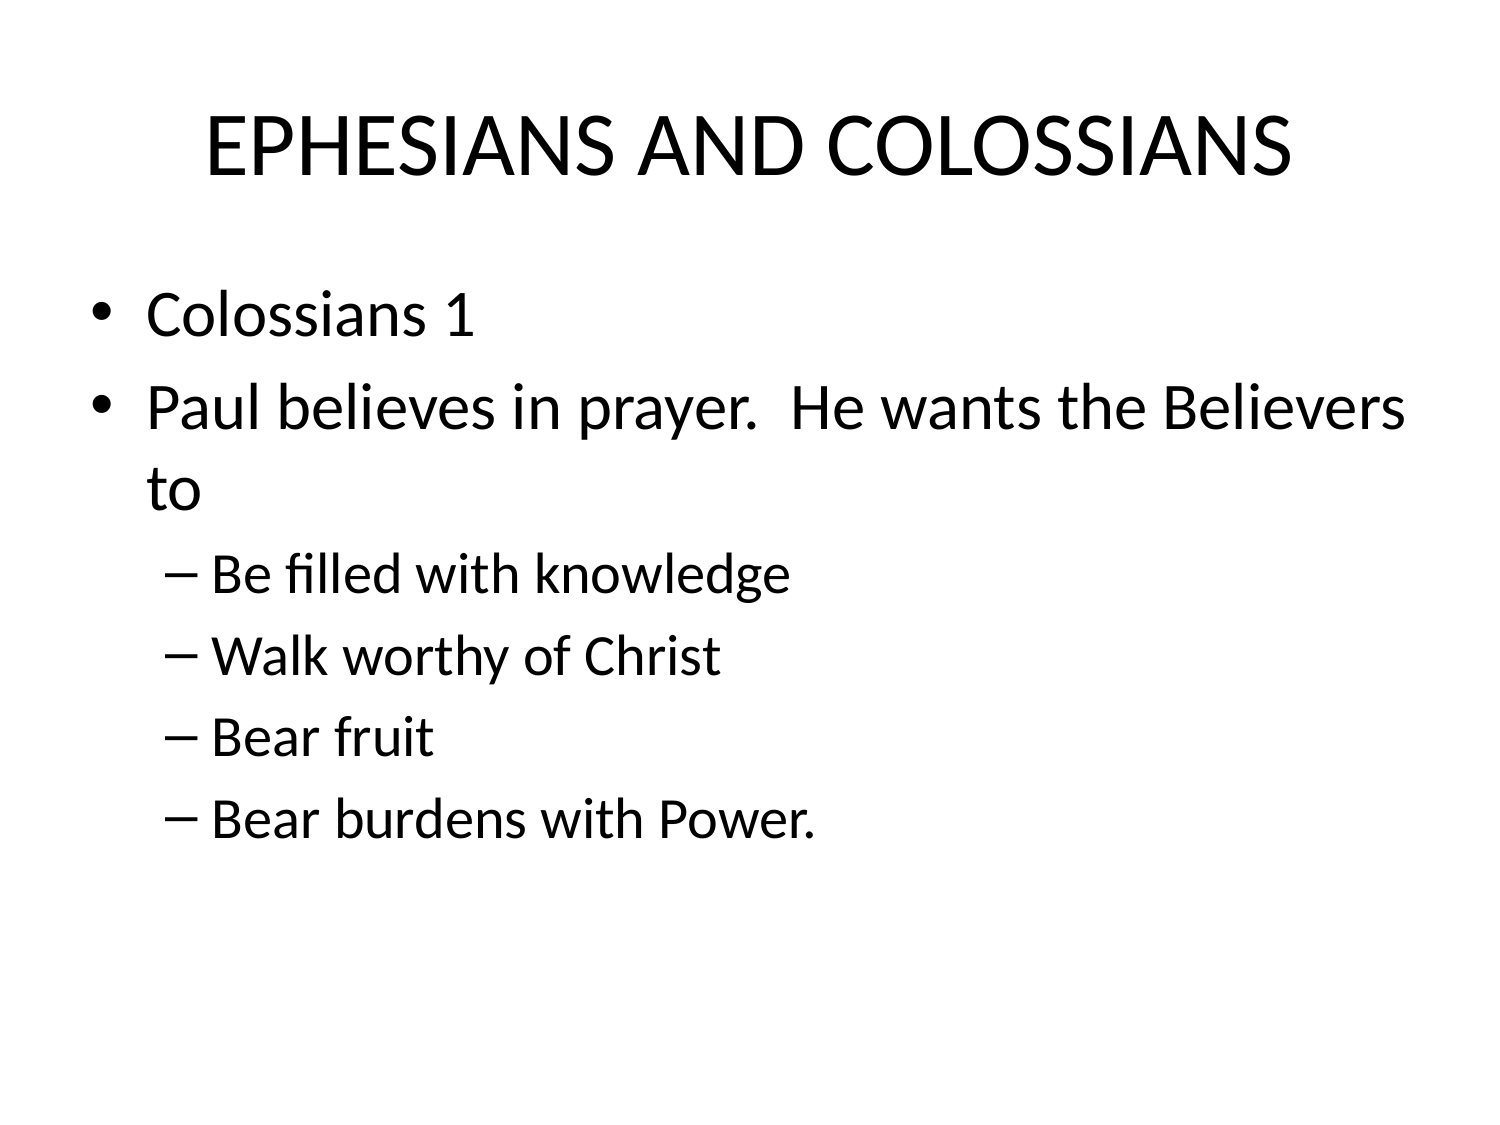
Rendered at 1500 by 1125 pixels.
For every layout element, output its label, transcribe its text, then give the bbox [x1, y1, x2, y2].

list Colossians 1 Paul believes in prayer. He wants the Believers to Be filled with knowledge Walk worthy of Christ Bear fruit Bear burdens with Power. [75, 262, 1425, 1005]
title EPHESIANS AND COLOSSIANS [75, 45, 1425, 233]
